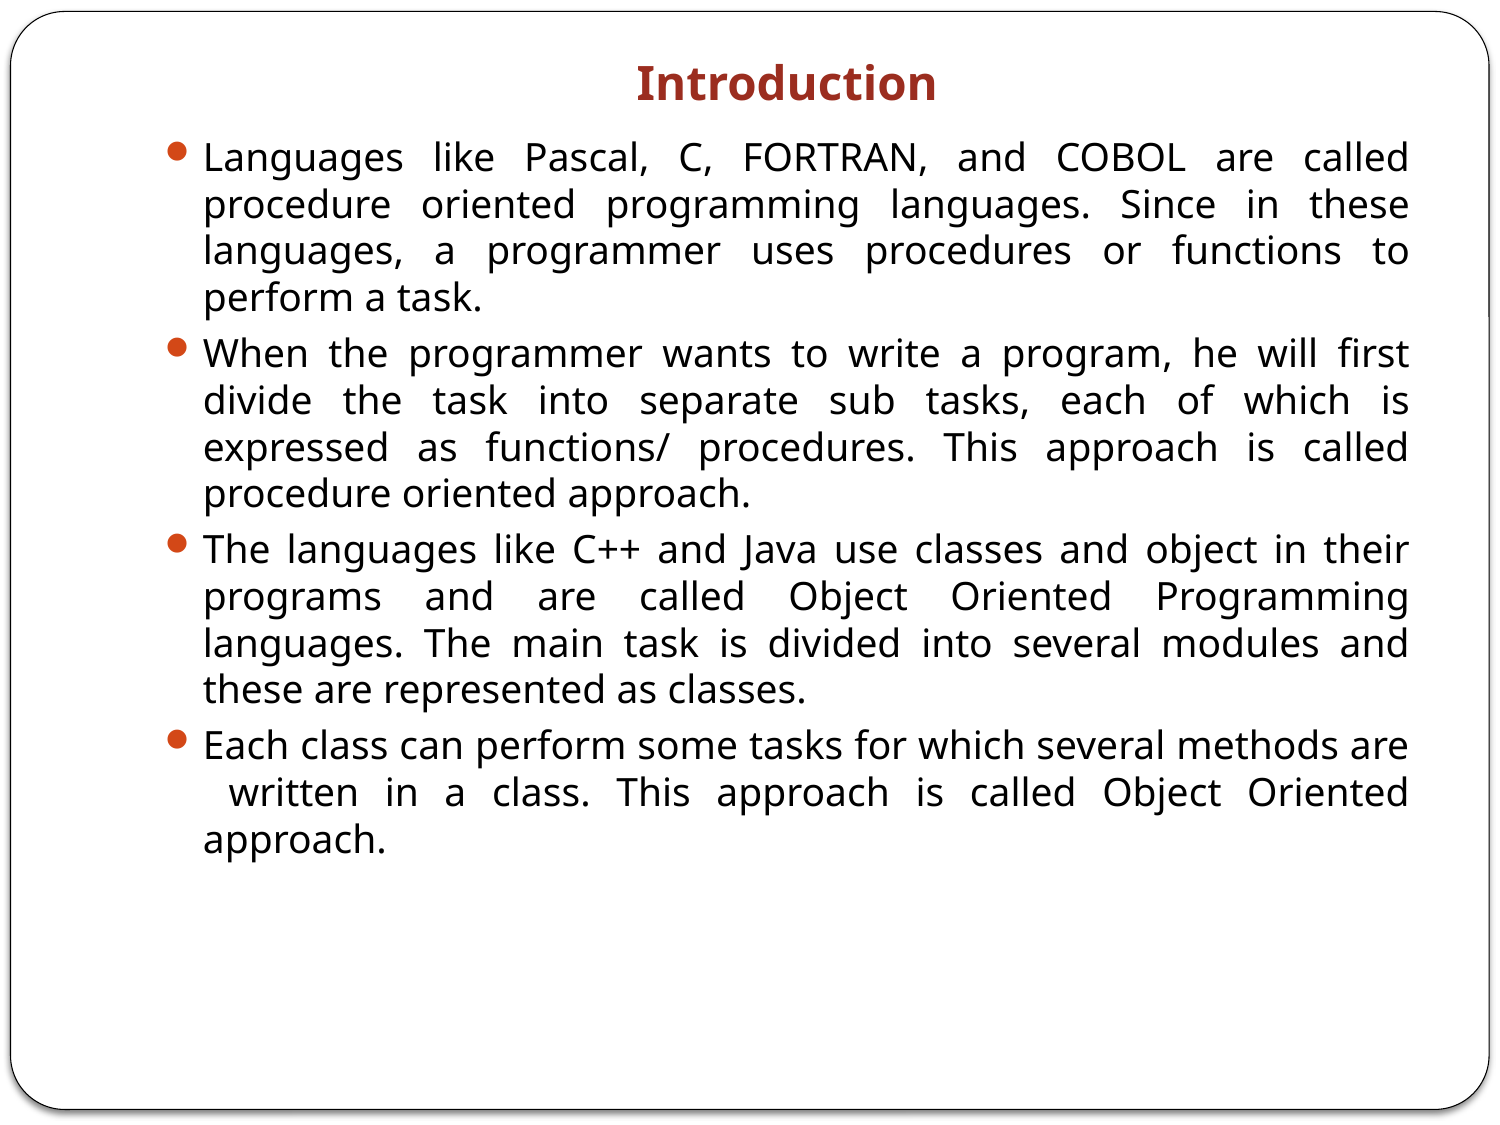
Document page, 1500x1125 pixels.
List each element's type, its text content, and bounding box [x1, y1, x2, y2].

title Introduction [150, 45, 1425, 125]
list Languages like Pascal, C, FORTRAN, and COBOL are called procedure oriented programming languages. Since in these languages, a programmer uses procedures or functions to perform a task. When the programmer wants to write a program, he will first divide the task into separate sub tasks, each of which is expressed as functions/ procedures. This approach is called procedure oriented approach. The languages like C++ and Java use classes and object in their programs and are called Object Oriented Programming languages. The main task is divided into several modules and these are represented as classes. Each class can perform some tasks for which several methods are written in a class. This approach is called Object Oriented approach. [150, 125, 1425, 875]
